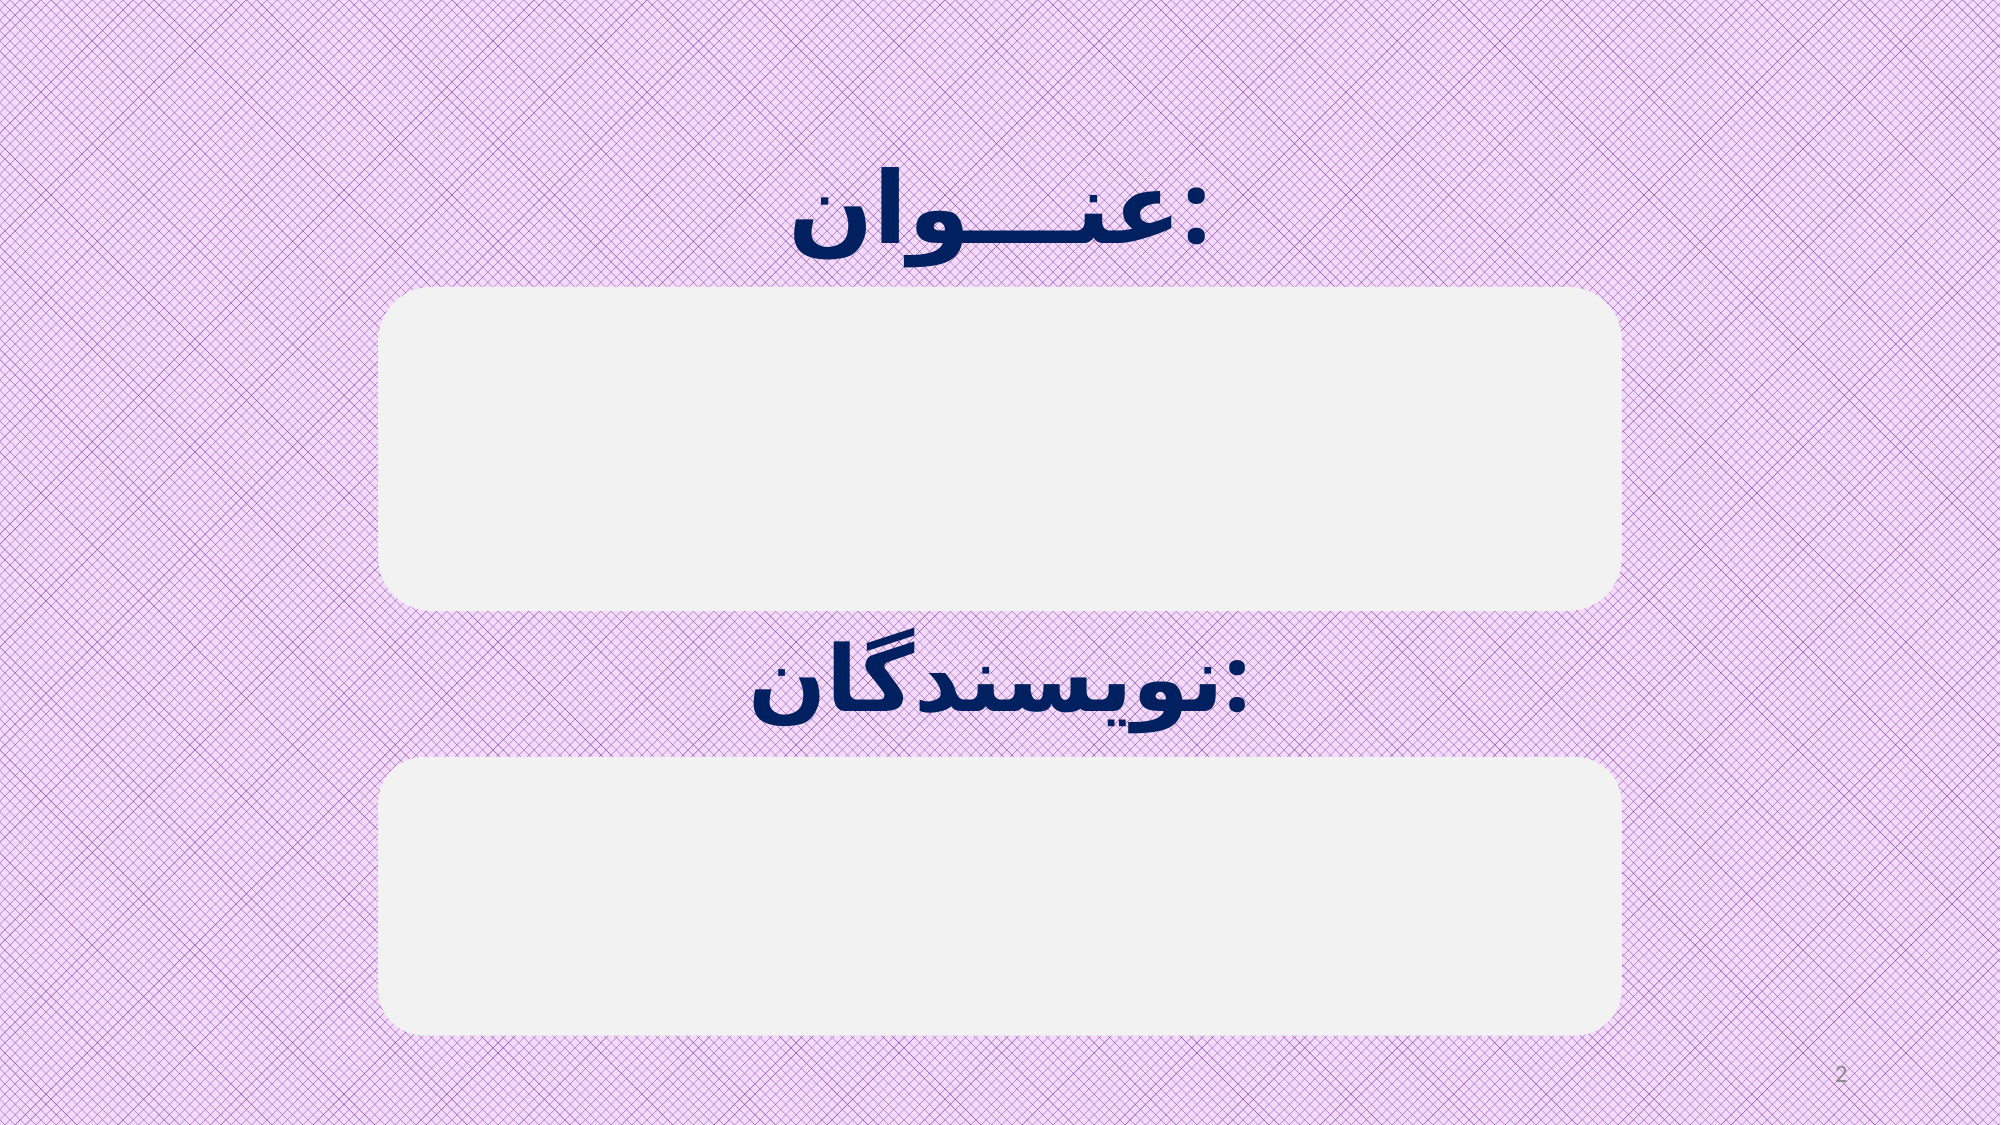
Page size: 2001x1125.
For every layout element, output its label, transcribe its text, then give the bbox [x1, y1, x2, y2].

text_box عنـــوان: [689, 136, 1311, 272]
slide_number 2 [1412, 1042, 1863, 1103]
text_box [377, 755, 1623, 1037]
text_box نویسندگان: [437, 625, 1563, 739]
text_box [377, 285, 1623, 613]
